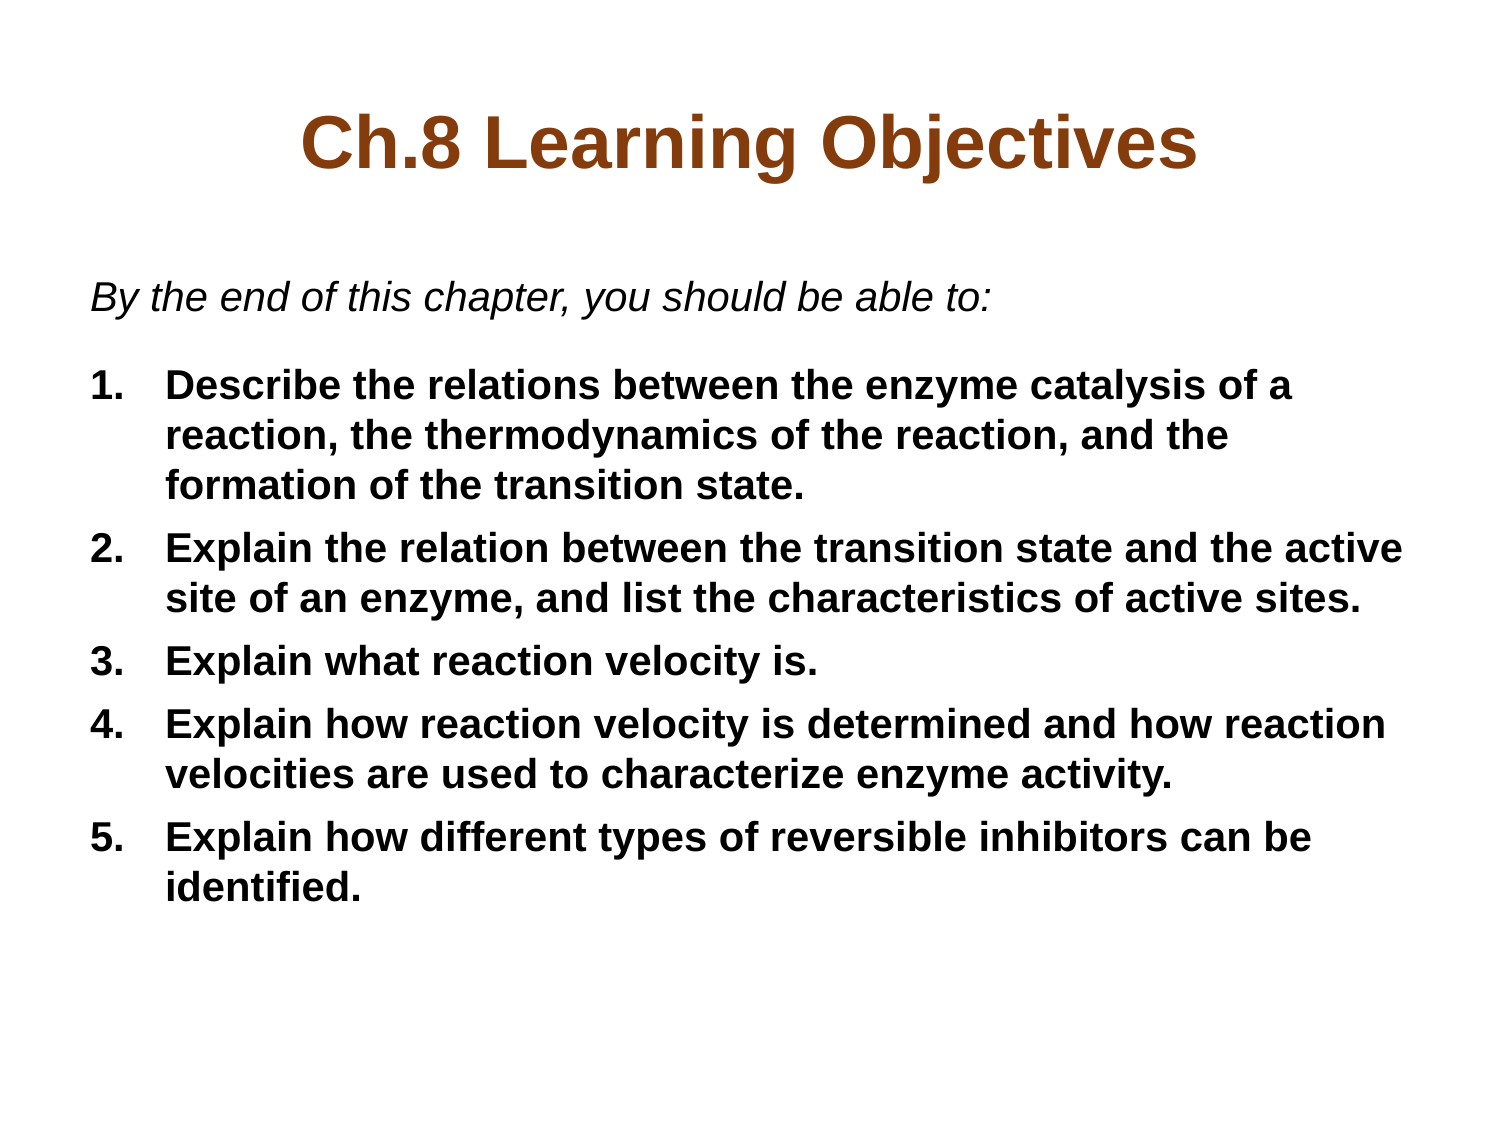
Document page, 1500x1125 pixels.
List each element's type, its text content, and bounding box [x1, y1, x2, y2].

title Ch.8 Learning Objectives [75, 45, 1425, 233]
list By the end of this chapter, you should be able to: Describe the relations between the enzyme catalysis of a reaction, the thermodynamics of the reaction, and the formation of the transition state. Explain the relation between the transition state and the active site of an enzyme, and list the characteristics of active sites. Explain what reaction velocity is. Explain how reaction velocity is determined and how reaction velocities are used to characterize enzyme activity. Explain how different types of reversible inhibitors can be identified. [75, 262, 1425, 1077]
